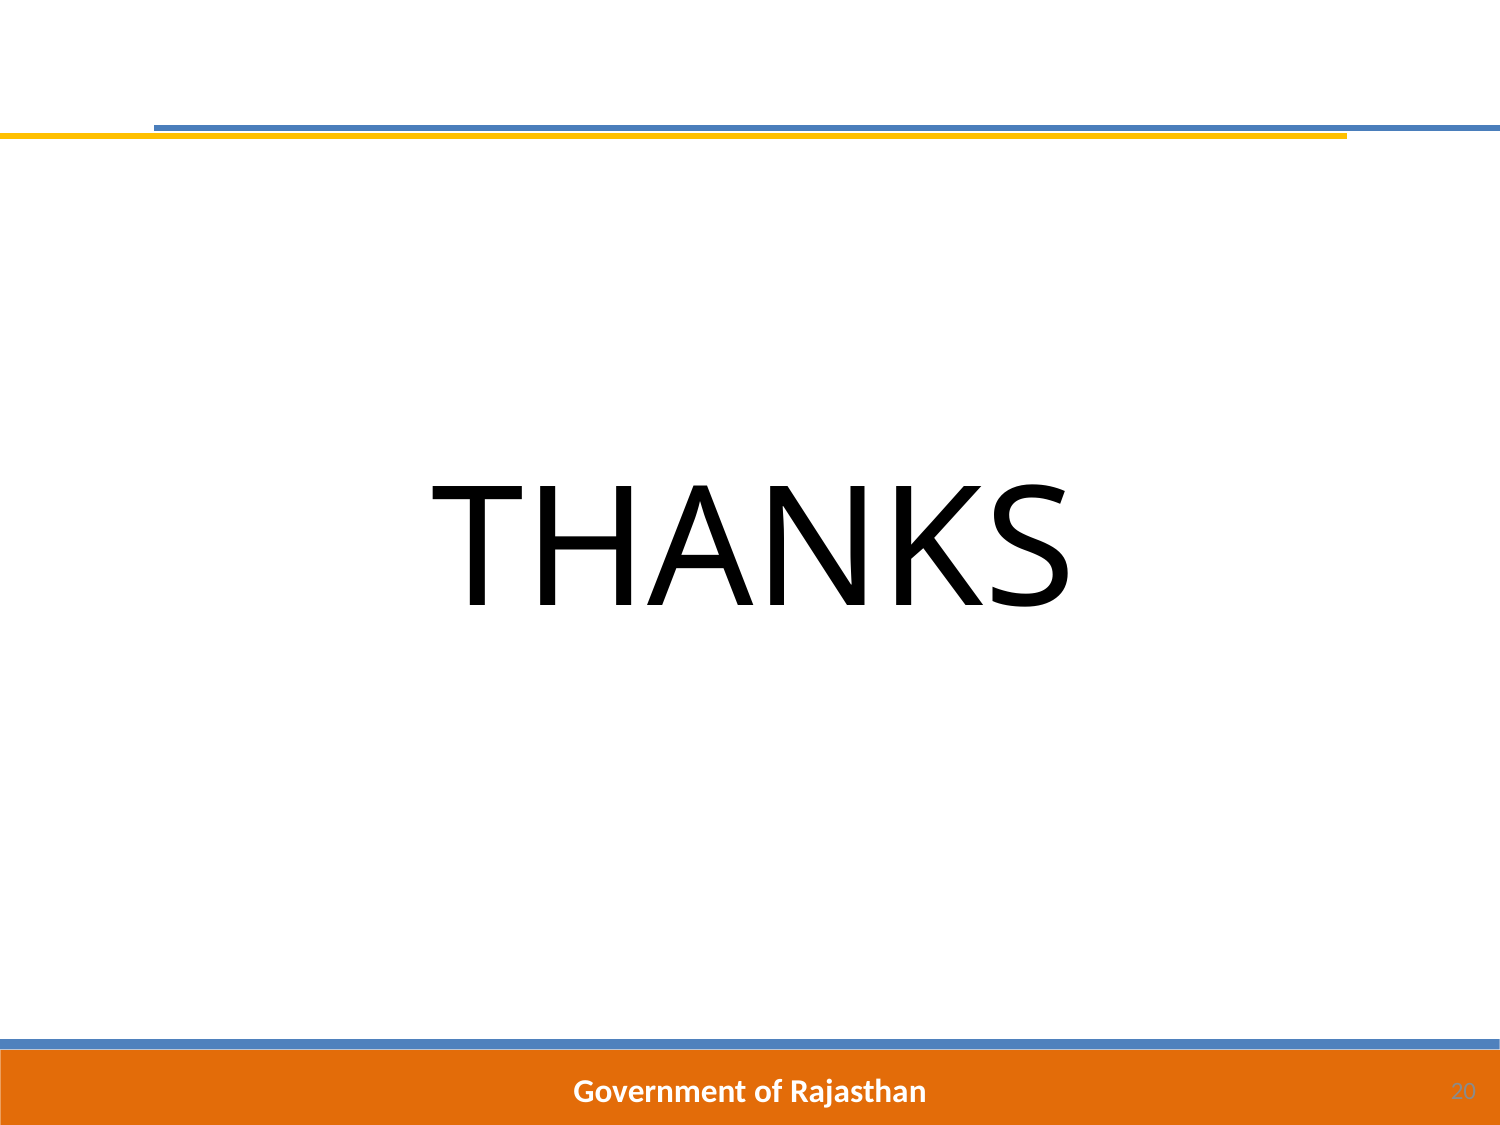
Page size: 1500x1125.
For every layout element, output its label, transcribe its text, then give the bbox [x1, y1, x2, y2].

slide_number 20 [1330, 1059, 1492, 1120]
list THANKS [135, 197, 1373, 963]
footer Government of Rajasthan [453, 1059, 1047, 1120]
